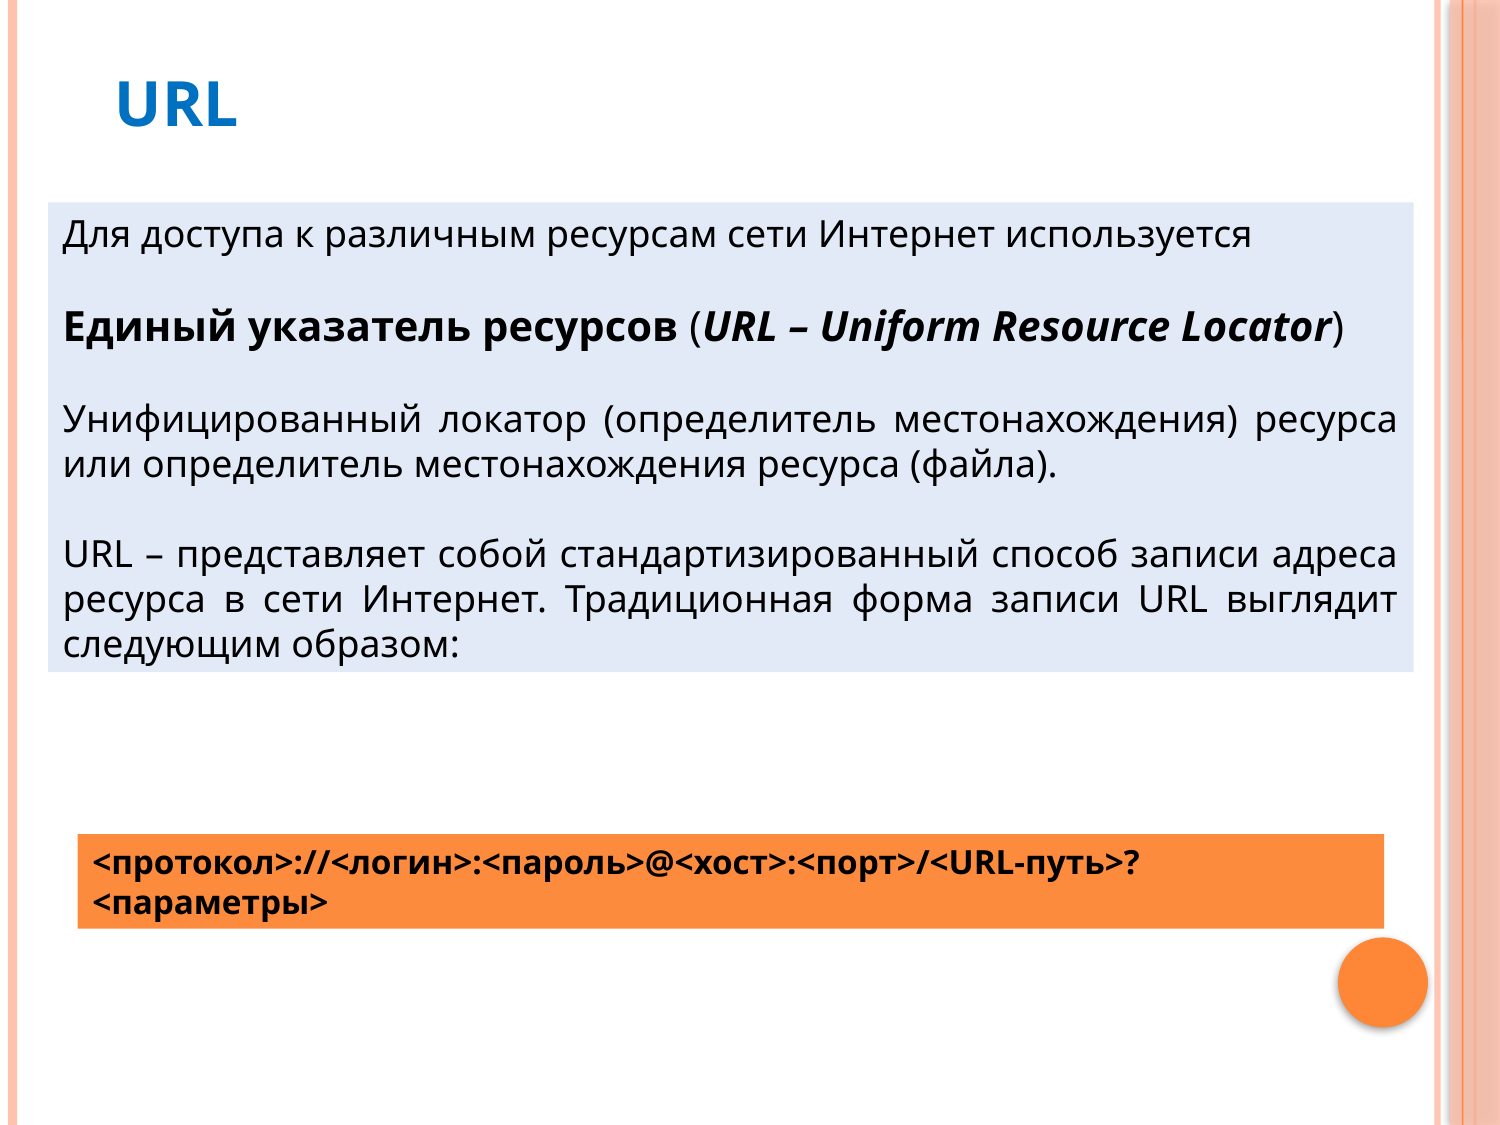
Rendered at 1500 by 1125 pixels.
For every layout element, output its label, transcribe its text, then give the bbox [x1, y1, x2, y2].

title URL [100, 30, 1326, 147]
text_box <протокол>://<логин>:<пароль>@<хост>:<порт>/<URL-путь>?<параметры> [77, 834, 1385, 929]
text_box Для доступа к различным ресурсам сети Интернет используется Единый указатель ресурсов (URL – Uniform Resource Locator) Унифицированный локатор (определитель местонахождения) ресурса или определитель местонахождения ресурса (файла). URL – представляет собой стандартизированный способ записи адреса ресурса в сети Интернет. Традиционная форма записи URL выглядит следующим образом: [48, 202, 1414, 673]
